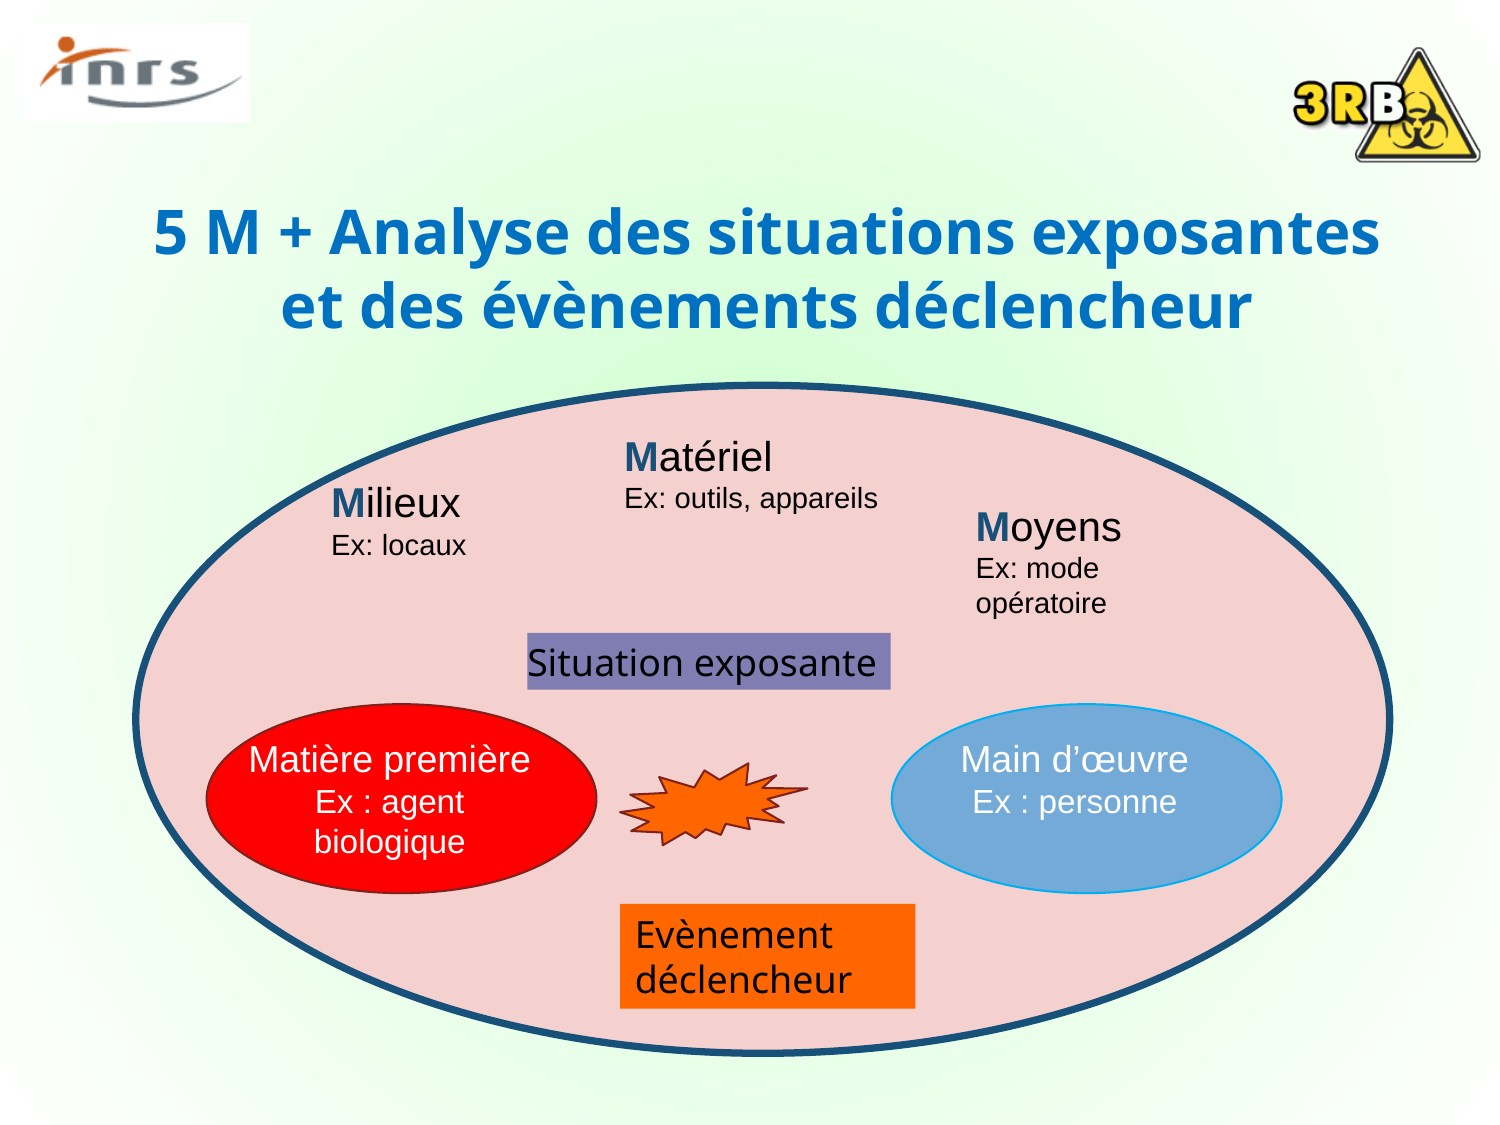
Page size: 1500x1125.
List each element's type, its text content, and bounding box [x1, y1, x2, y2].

picture [1288, 46, 1482, 165]
text_box [134, 384, 1391, 1055]
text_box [891, 704, 1282, 894]
picture [23, 23, 250, 122]
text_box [620, 763, 916, 1010]
text_box Situation exposante [527, 632, 891, 690]
title 5 M + Analyse des situations exposantes et des évènements déclencheur [135, 101, 1400, 348]
text_box Matériel Ex: outils, appareils [609, 421, 914, 522]
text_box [206, 704, 597, 894]
text_box Milieux Ex: locaux [316, 468, 551, 569]
text_box Moyens Ex: mode opératoire [960, 492, 1196, 627]
